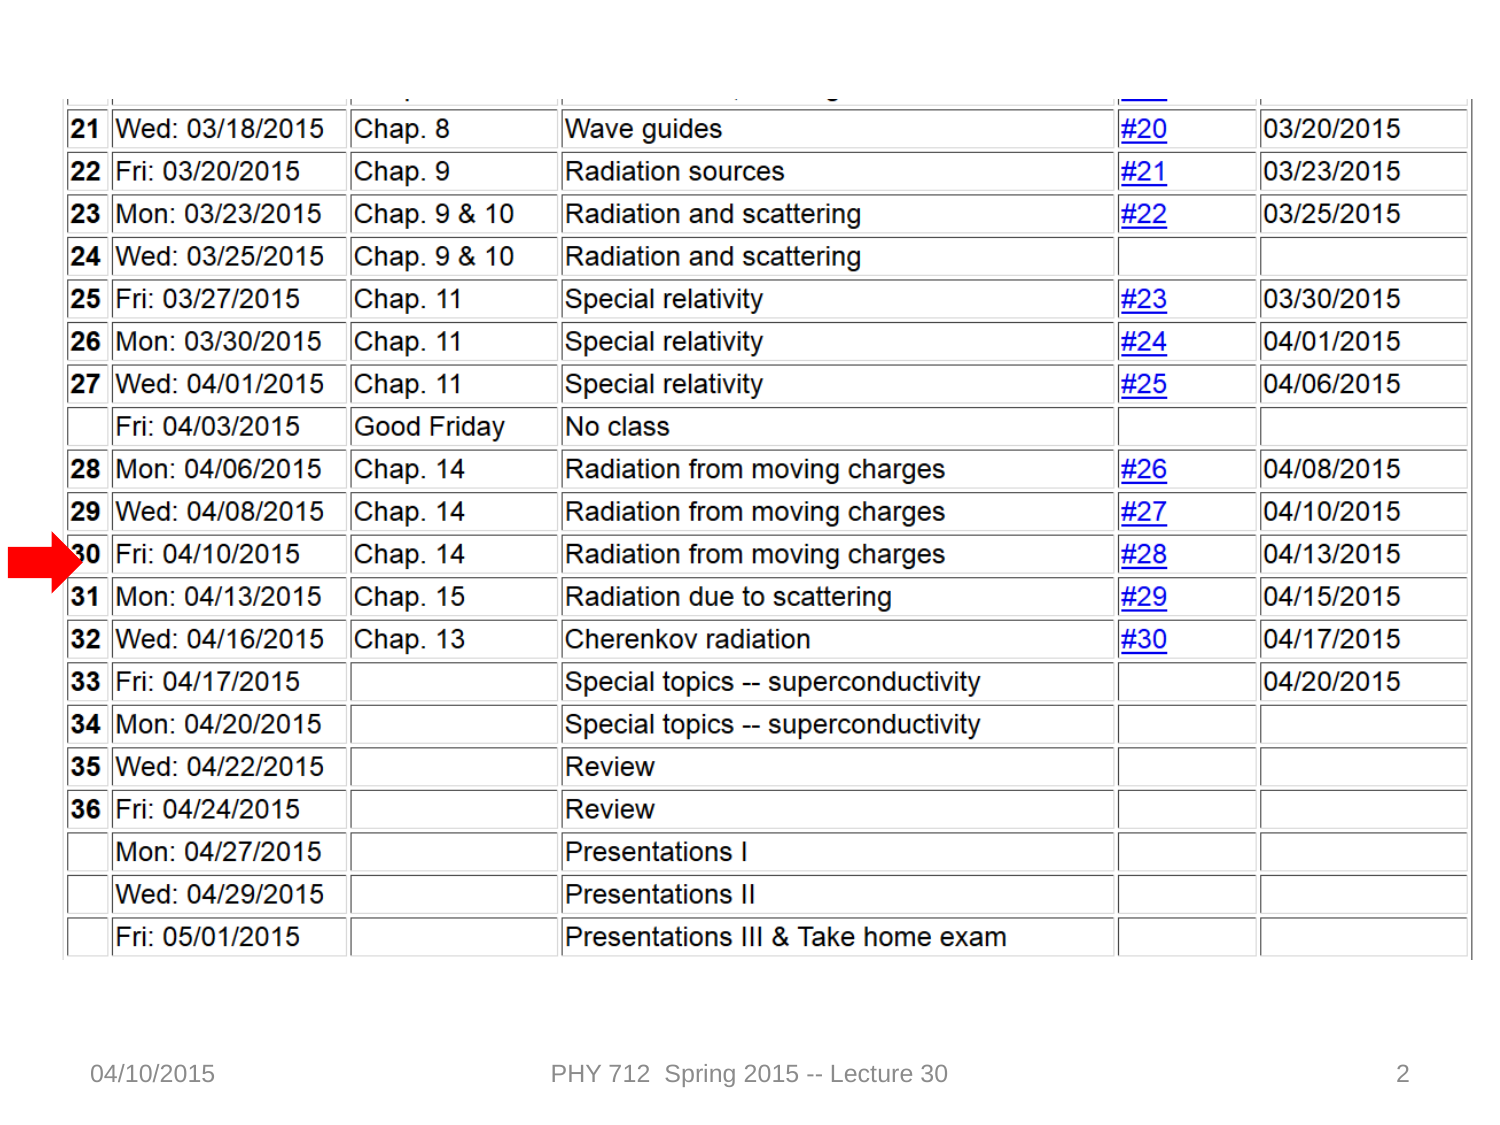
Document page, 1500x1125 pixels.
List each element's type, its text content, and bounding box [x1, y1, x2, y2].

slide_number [75, 1042, 425, 1103]
text_box [5, 544, 44, 581]
slide_number 2 [1074, 1042, 1425, 1103]
footer PHY 712 Spring 2015 -- Lecture 30 [512, 1042, 988, 1103]
picture [49, 99, 1500, 960]
